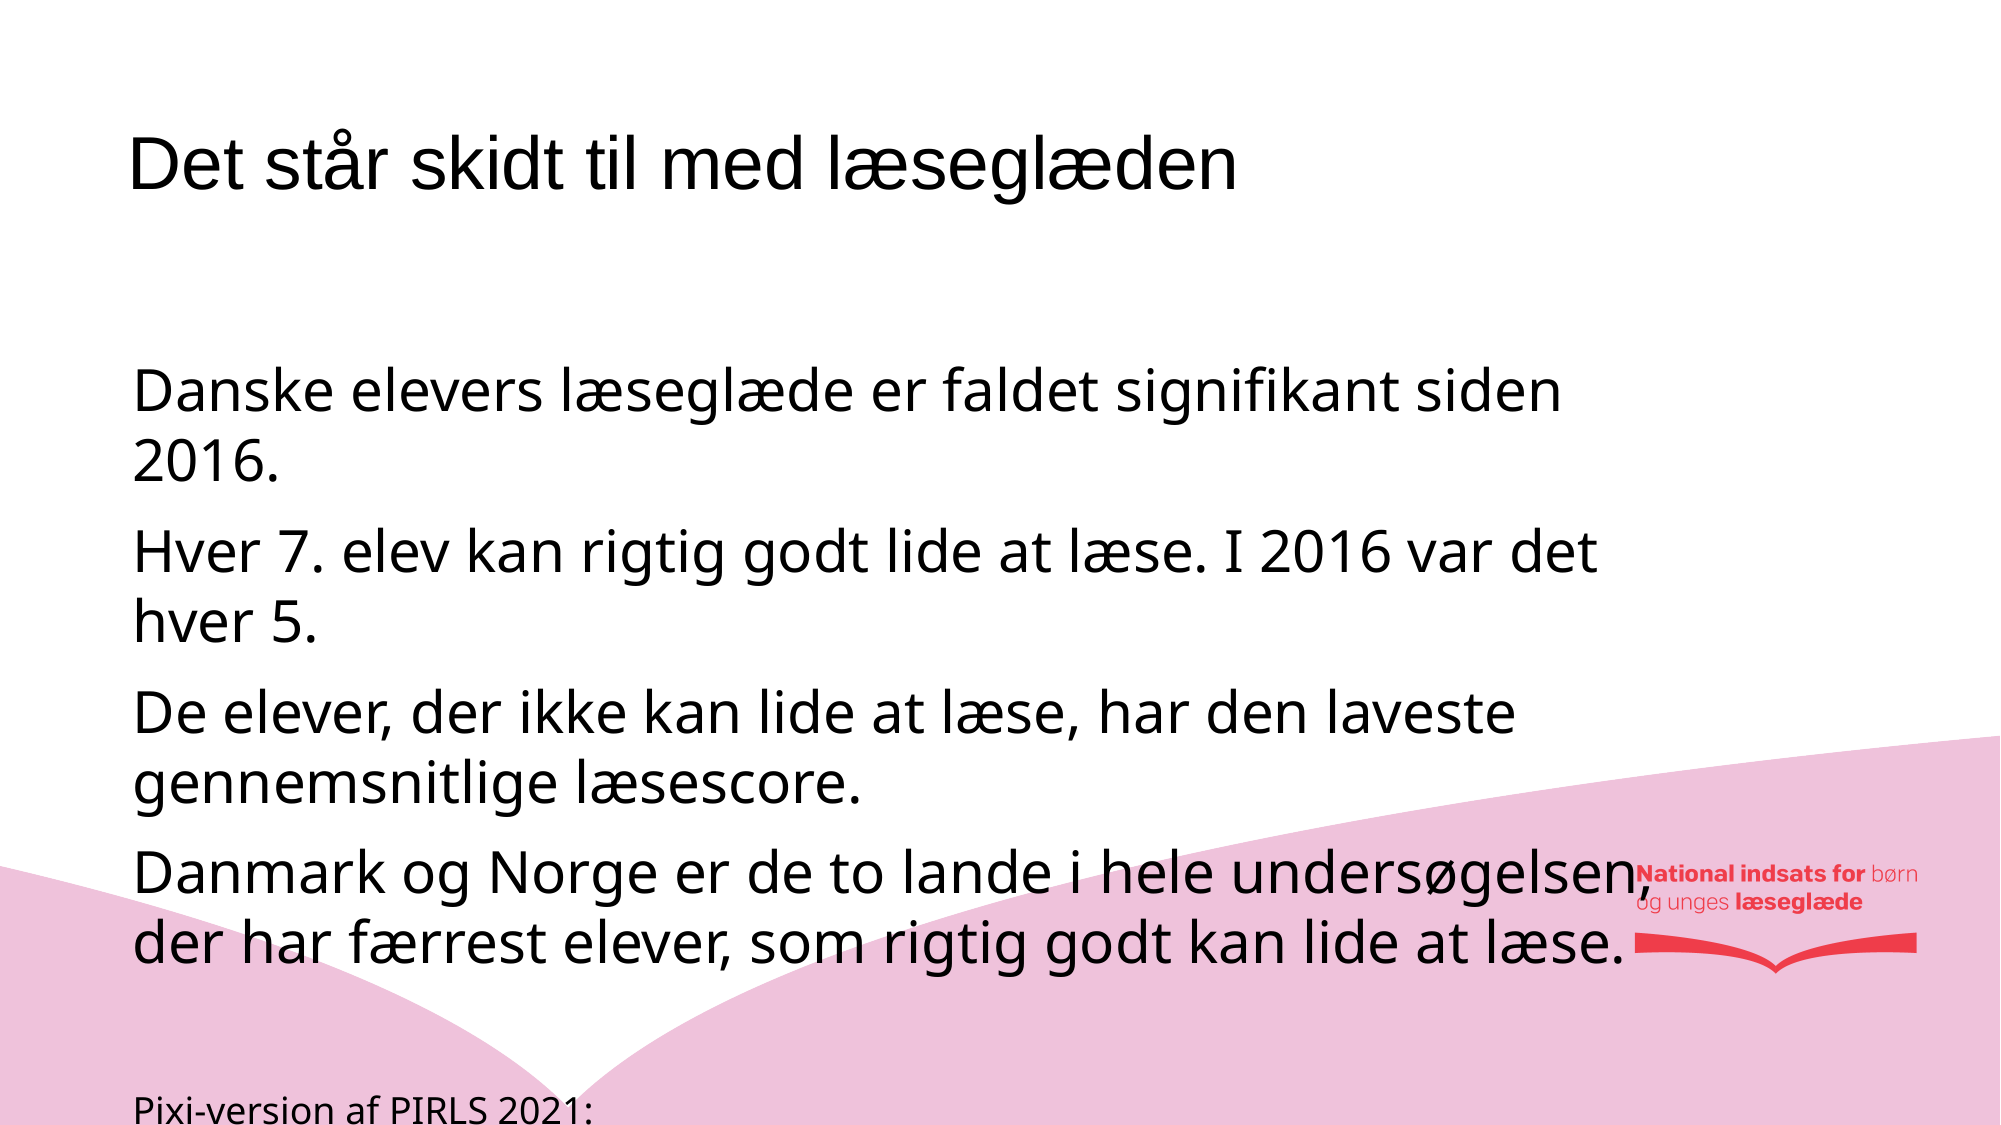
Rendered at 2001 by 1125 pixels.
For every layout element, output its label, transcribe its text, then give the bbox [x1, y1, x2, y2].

title Det står skidt til med læseglæden [112, 107, 1838, 222]
picture [0, 0, 2000, 1125]
list Danske elevers læseglæde er faldet signifikant siden 2016. Hver 7. elev kan rigtig godt lide at læse. I 2016 var det hver 5. De elever, der ikke kan lide at læse, har den laveste gennemsnitlige læsescore. Danmark og Norge er de to lande i hele undersøgelsen, der har færrest elever, som rigtig godt kan lide at læse. Pixi-version af PIRLS 2021: https://dpu.au.dk/fileadmin/edu/Forskningsprojekter/PIRLS/PIRLS_2021/PIRLS_2021_SHORT.pdf [116, 345, 1671, 830]
